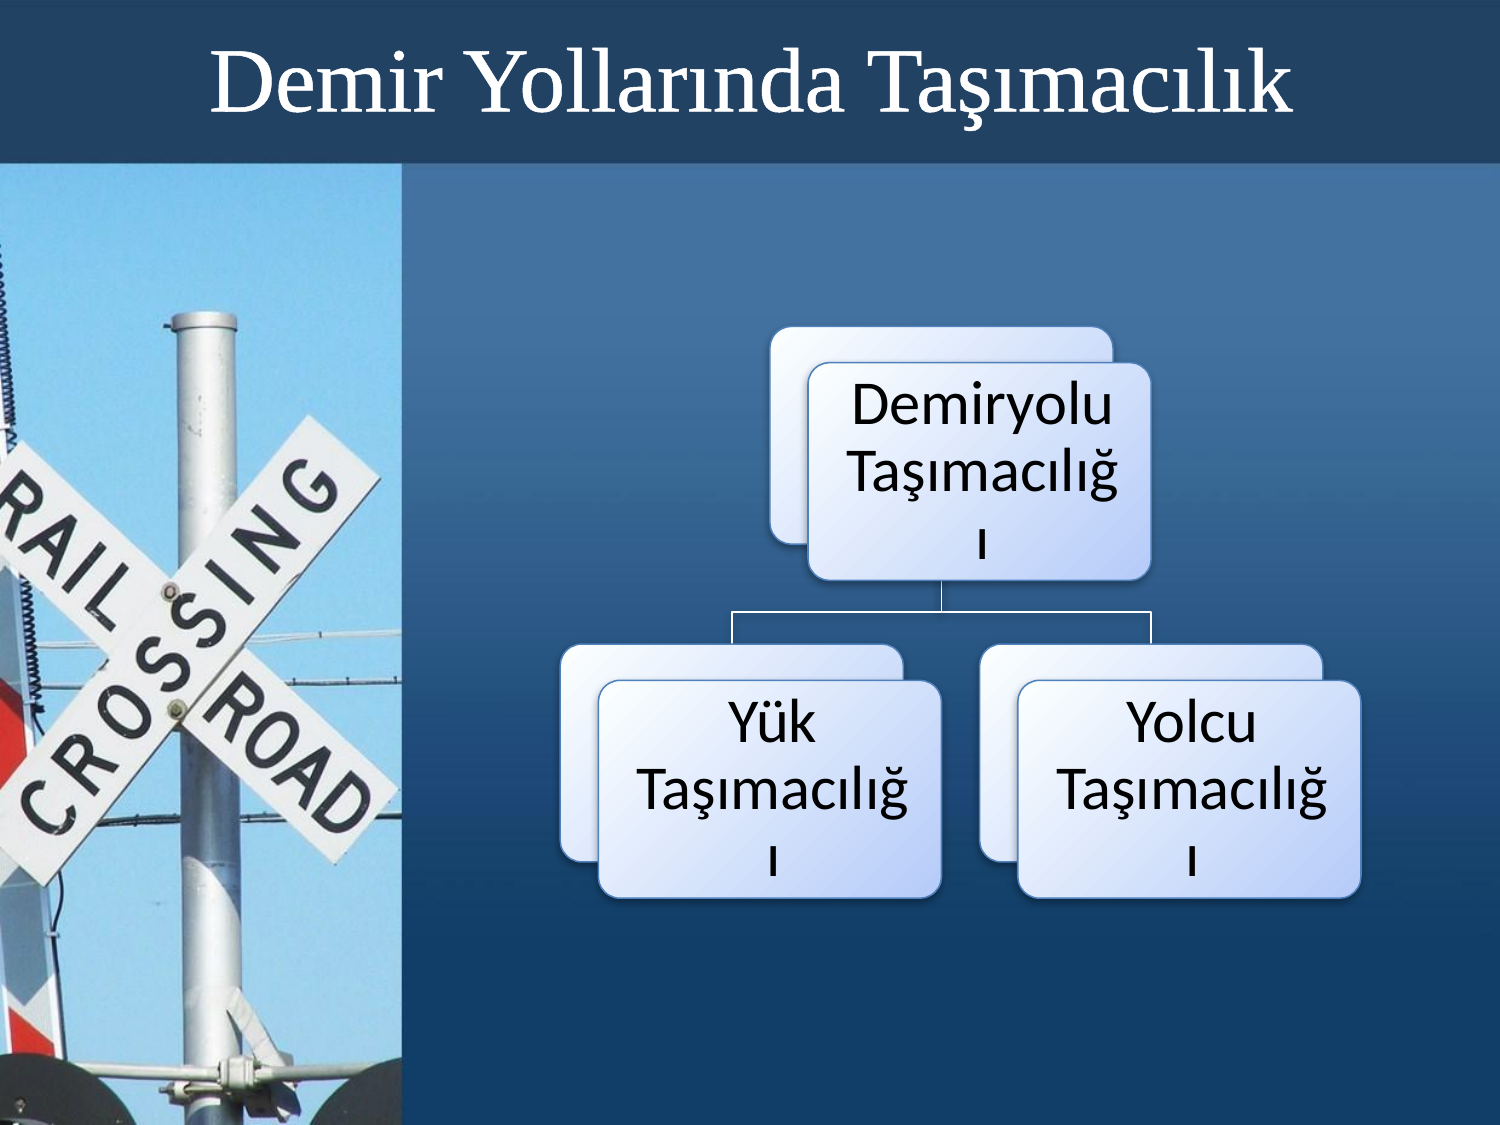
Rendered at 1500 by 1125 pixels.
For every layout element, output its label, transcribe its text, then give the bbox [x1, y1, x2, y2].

picture [0, 0, 1500, 1125]
title Demir Yollarında Taşımacılık [76, 0, 1427, 161]
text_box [489, 326, 1432, 899]
